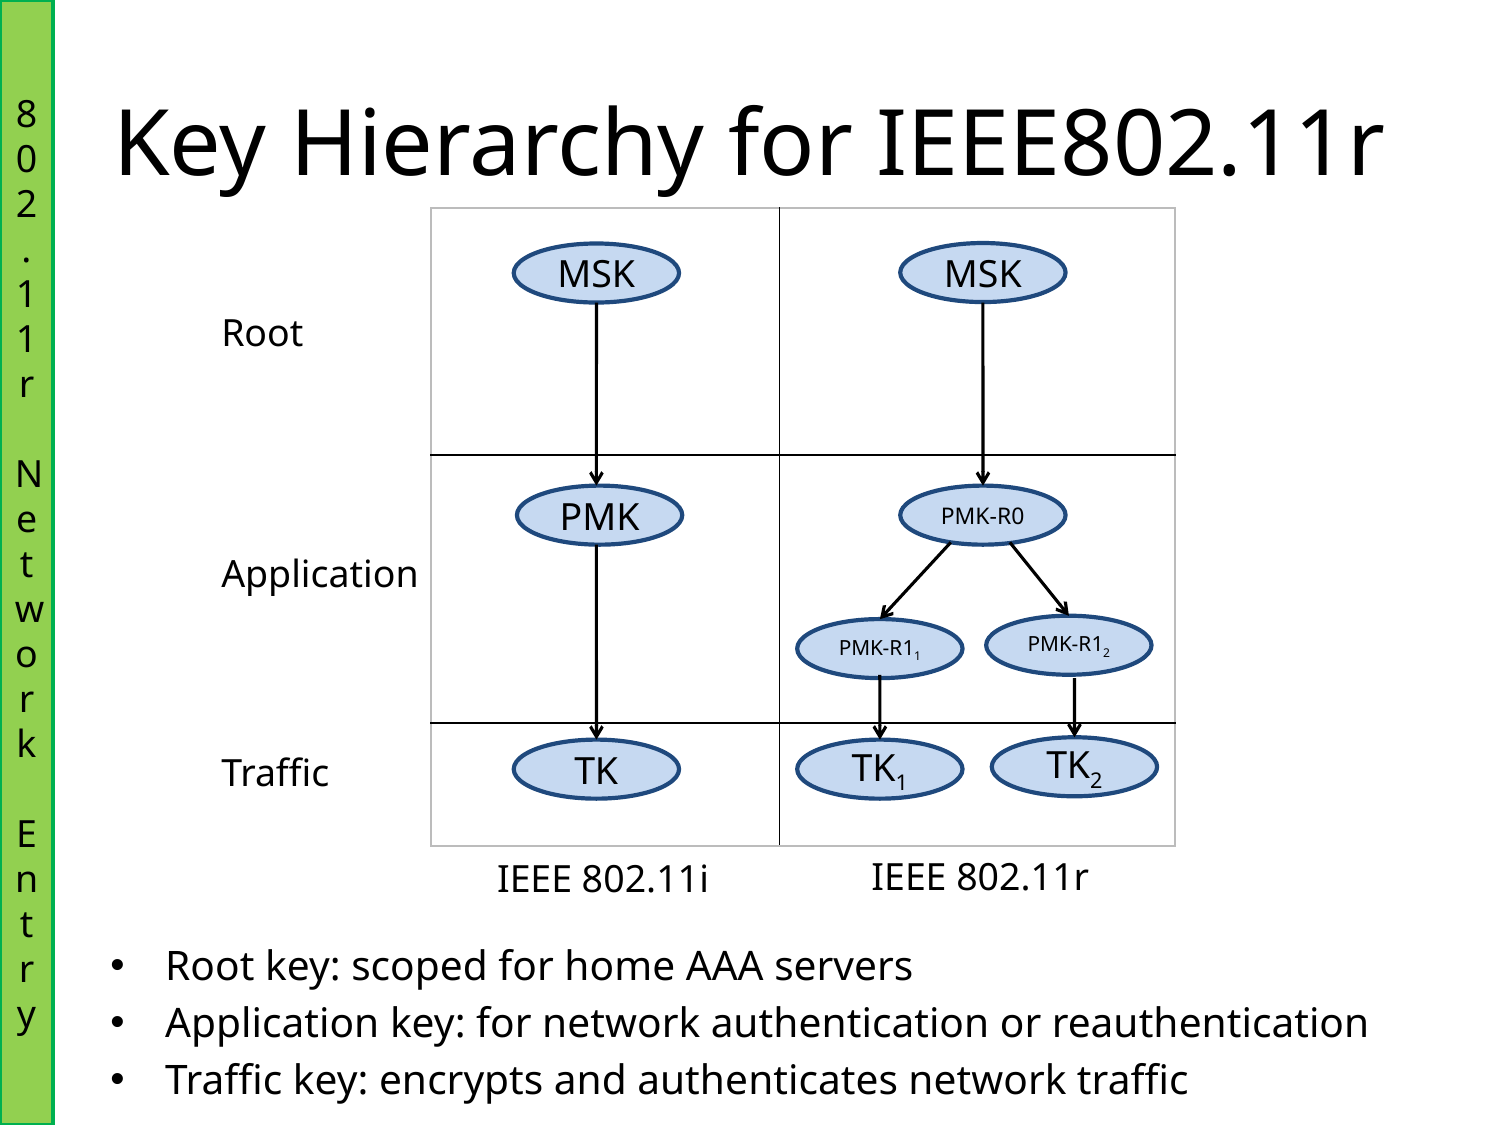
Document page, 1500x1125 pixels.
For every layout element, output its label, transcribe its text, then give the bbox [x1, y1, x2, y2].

text_box PMK-R12 [984, 613, 1154, 677]
table_cell [883, 546, 1074, 722]
text_box Root [206, 301, 408, 361]
text_box 802.11r Network Entry [0, 0, 55, 1125]
list Root key: scoped for home AAA servers Application key: for network authentication or reauthentication Traffic key: encrypts and authenticates network traffic [95, 932, 1446, 1125]
text_box PMK-R11 [795, 617, 965, 681]
text_box Traffic [206, 741, 443, 802]
text_box MSK [511, 241, 682, 305]
text_box Application [206, 542, 443, 603]
text_box IEEE 802.11i [420, 847, 786, 907]
table_header [432, 209, 779, 454]
text_box PMK-R0 [898, 483, 1068, 547]
text_box IEEE 802.11r [785, 845, 1176, 906]
text_box TK [511, 737, 682, 801]
text_box MSK [898, 240, 1068, 305]
text_box PMK [514, 483, 685, 547]
table_cell [432, 456, 594, 722]
table_cell [598, 456, 779, 722]
table_cell [780, 456, 978, 722]
table_header [780, 209, 1174, 454]
title Key Hierarchy for IEEE802.11r [75, 45, 1425, 233]
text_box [1009, 542, 1070, 616]
table_cell [780, 724, 1174, 845]
table_cell [987, 456, 1174, 722]
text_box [879, 542, 951, 620]
text_box TK2 [989, 735, 1160, 799]
text_box TK1 [795, 737, 965, 801]
table_cell [432, 724, 779, 845]
